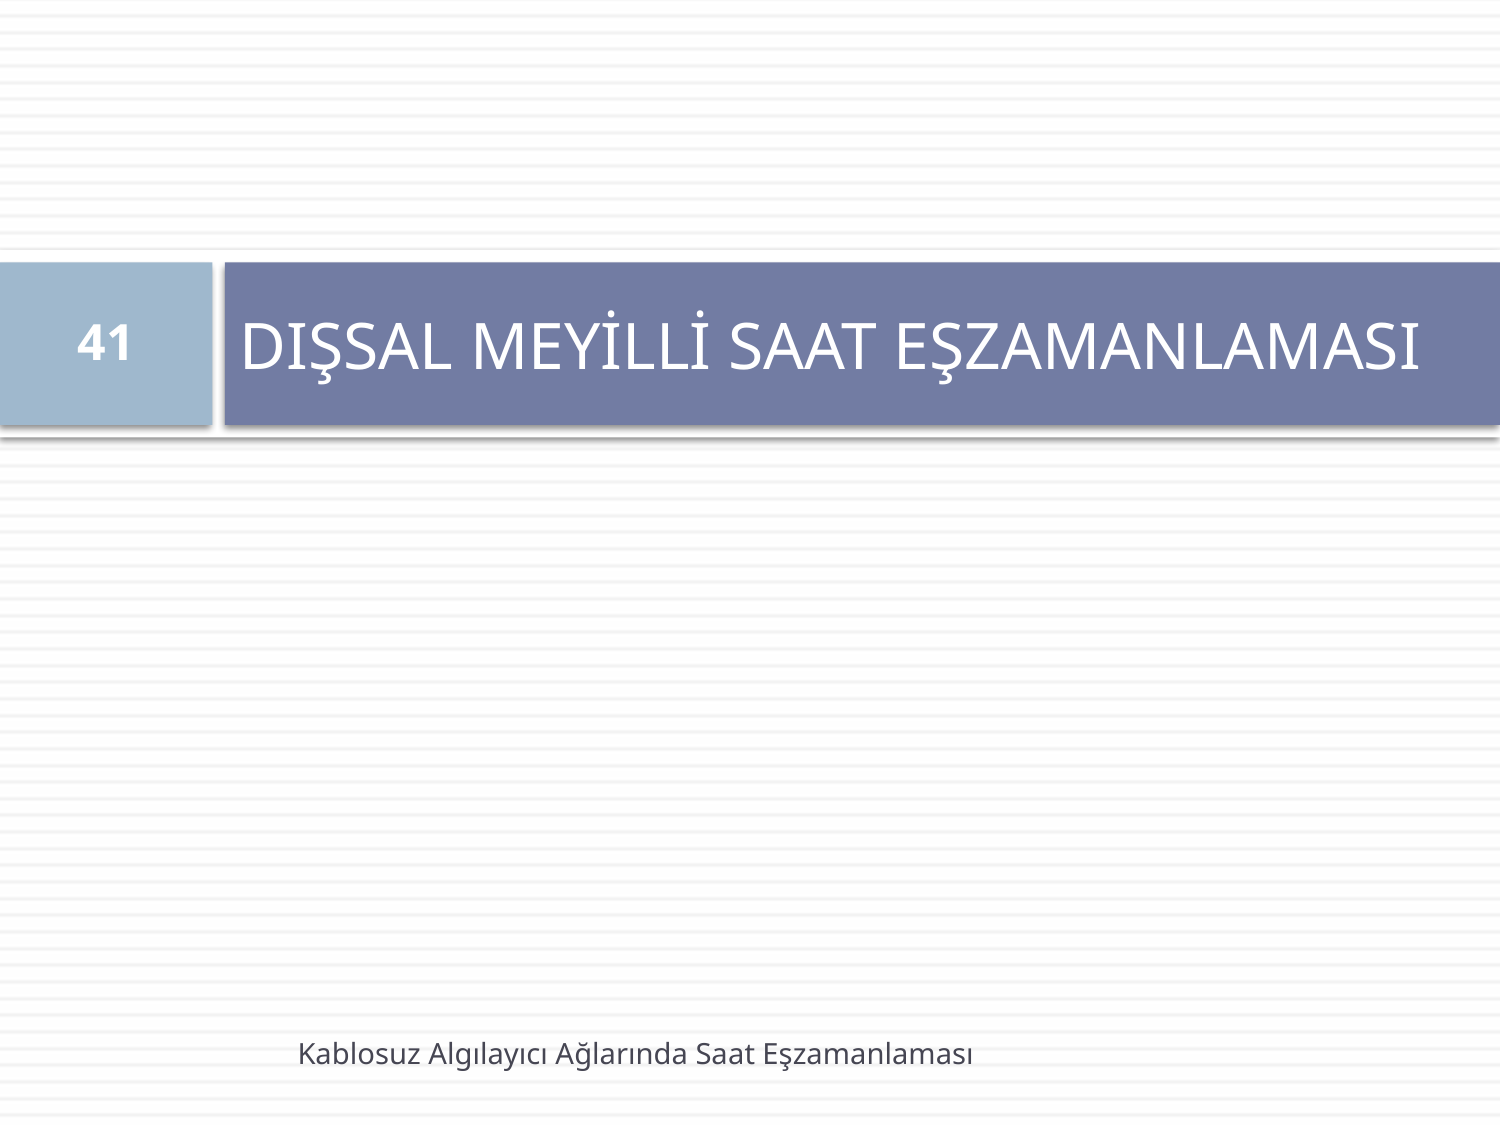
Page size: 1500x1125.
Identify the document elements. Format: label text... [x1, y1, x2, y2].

slide_number 41 [0, 287, 213, 403]
title DIŞSAL MEYİLLİ SAAT EŞZAMANLAMASI [225, 262, 1475, 425]
footer Kablosuz Algılayıcı Ağlarında Saat Eşzamanlaması [99, 1024, 990, 1085]
